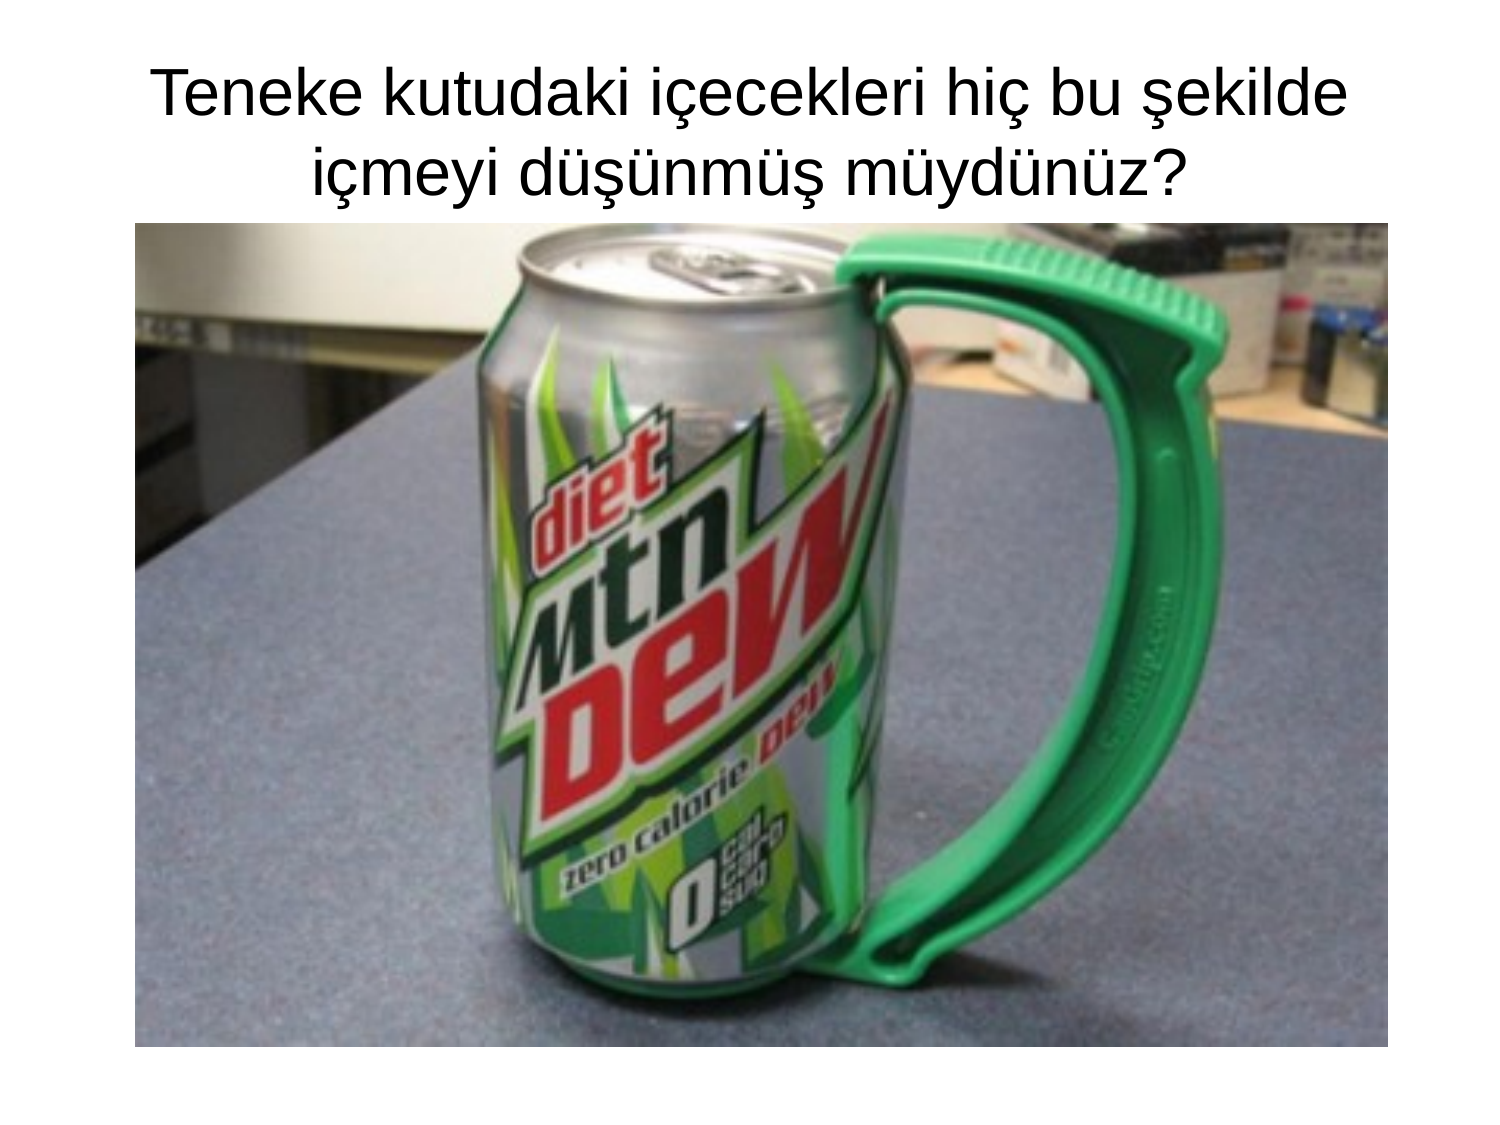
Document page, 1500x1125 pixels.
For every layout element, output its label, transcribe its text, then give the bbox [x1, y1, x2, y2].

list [135, 223, 1388, 1048]
title Teneke kutudaki içecekleri hiç bu şekilde içmeyi düşünmüş müydünüz? [75, 45, 1425, 233]
